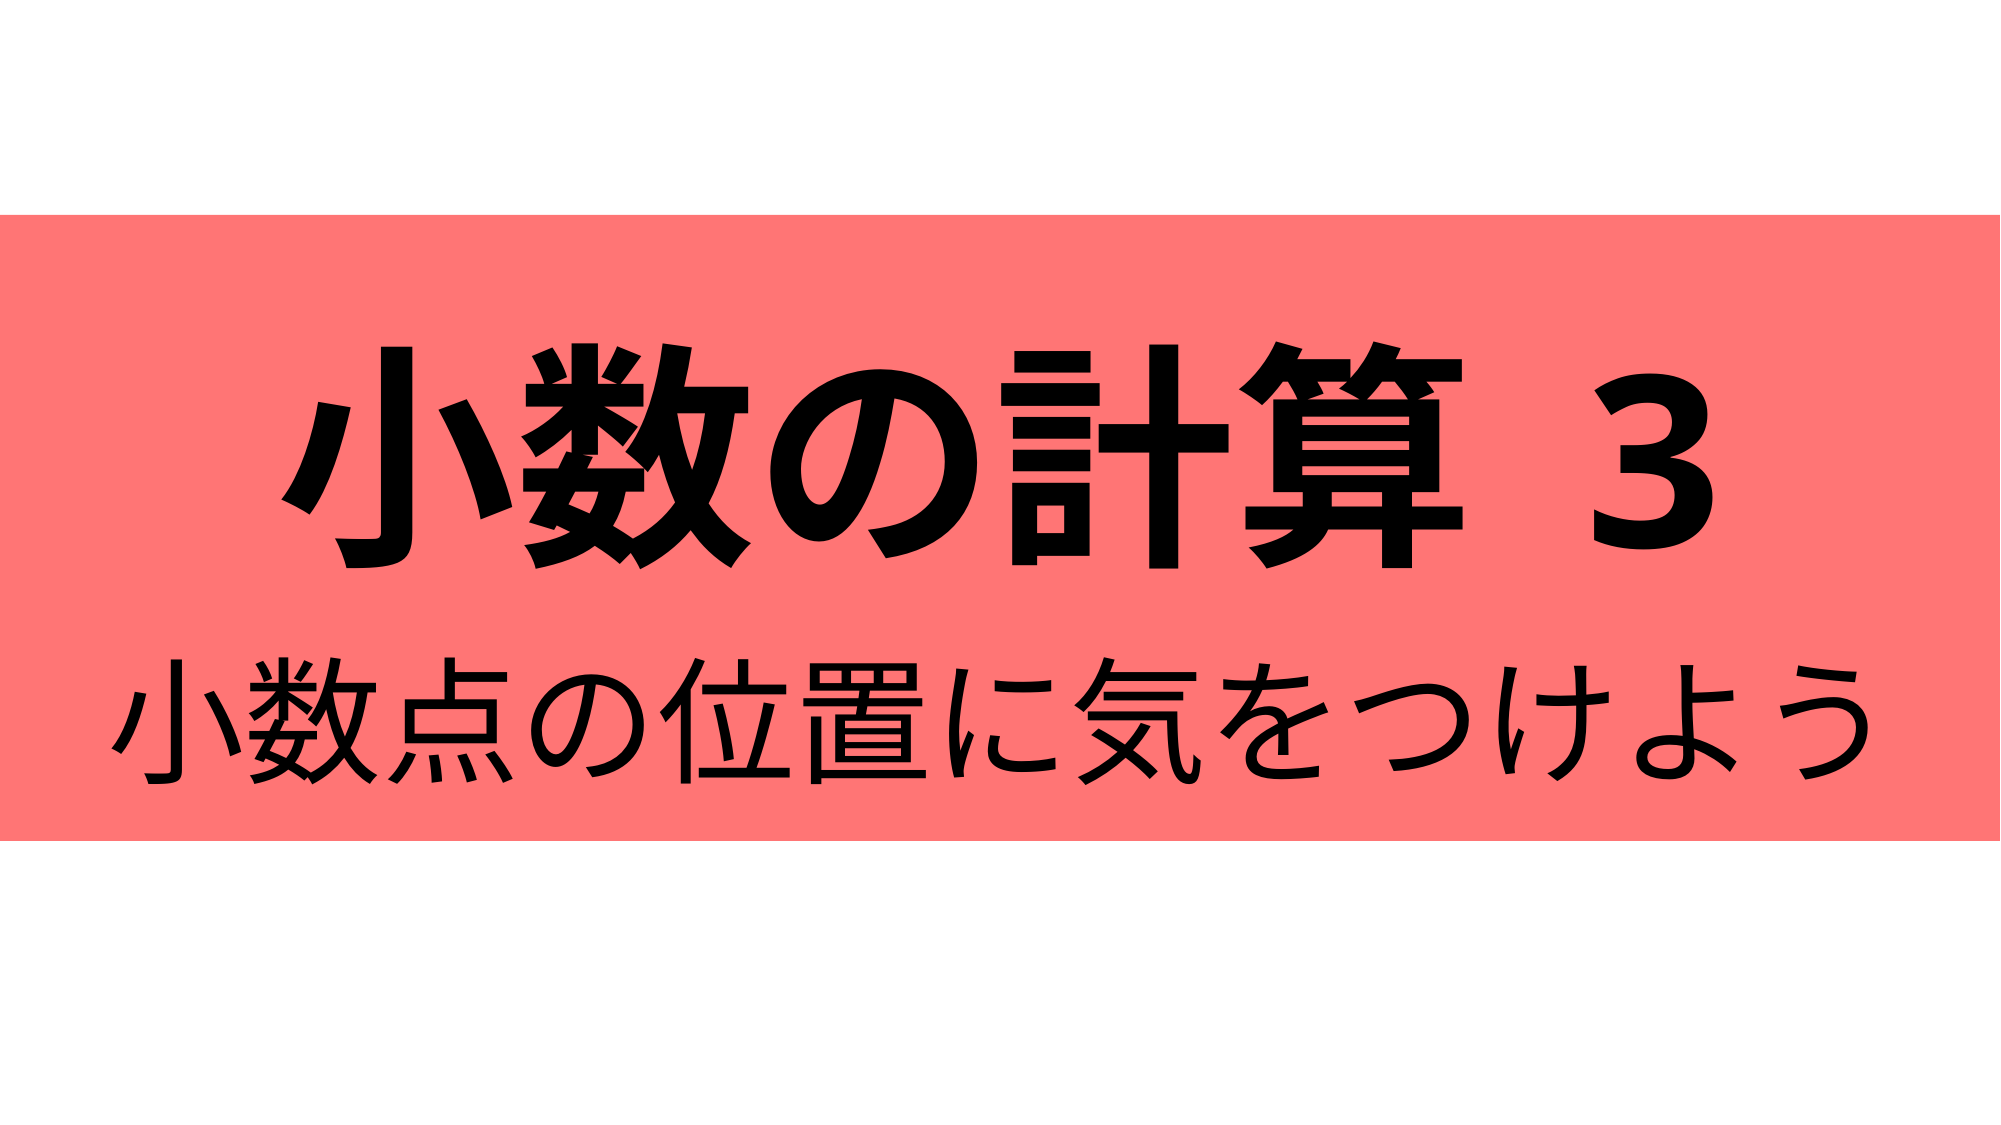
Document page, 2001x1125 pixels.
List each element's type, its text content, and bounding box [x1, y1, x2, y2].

text_box [0, 214, 2000, 842]
text_box 小数の計算 3 [261, 300, 1738, 603]
text_box 小数点の位置に気をつけよう [92, 628, 1910, 809]
